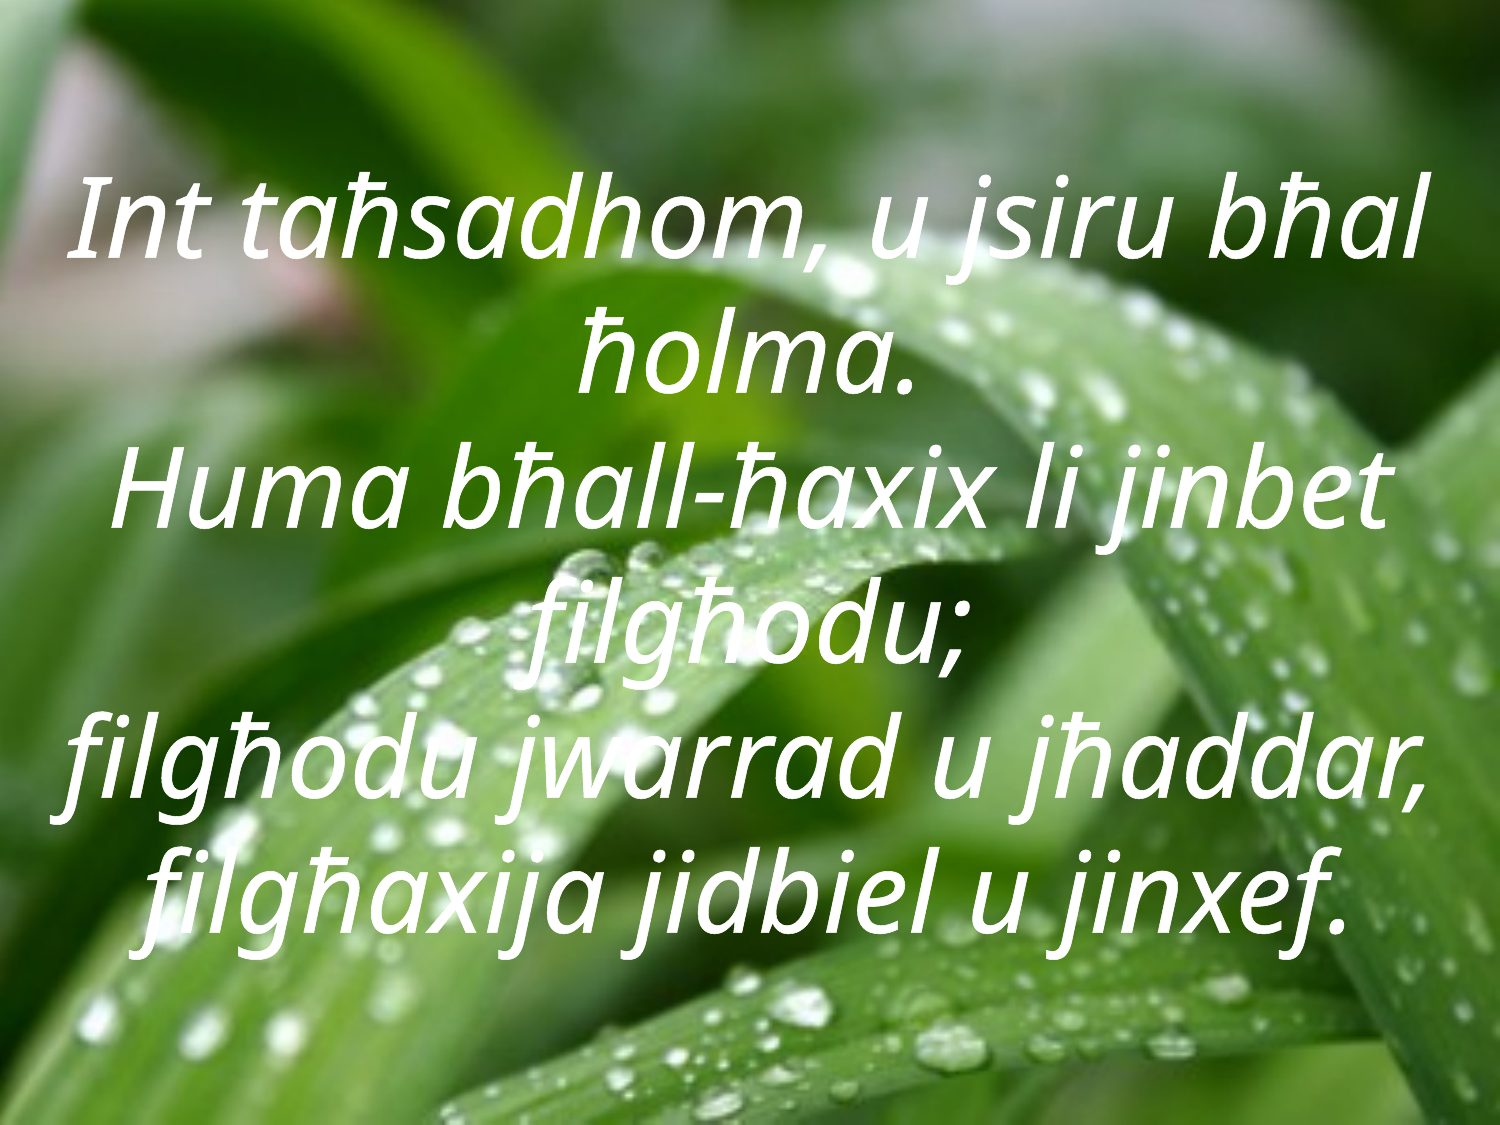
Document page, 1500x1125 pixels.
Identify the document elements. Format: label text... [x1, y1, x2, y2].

picture [0, 0, 1500, 1125]
text_box Int taħsadhom, u jsiru bħal ħolma. Huma bħall-ħaxix li jinbet filgħodu; filgħodu jwarrad u jħaddar, filgħaxija jidbiel u jinxef. [12, 137, 1488, 963]
